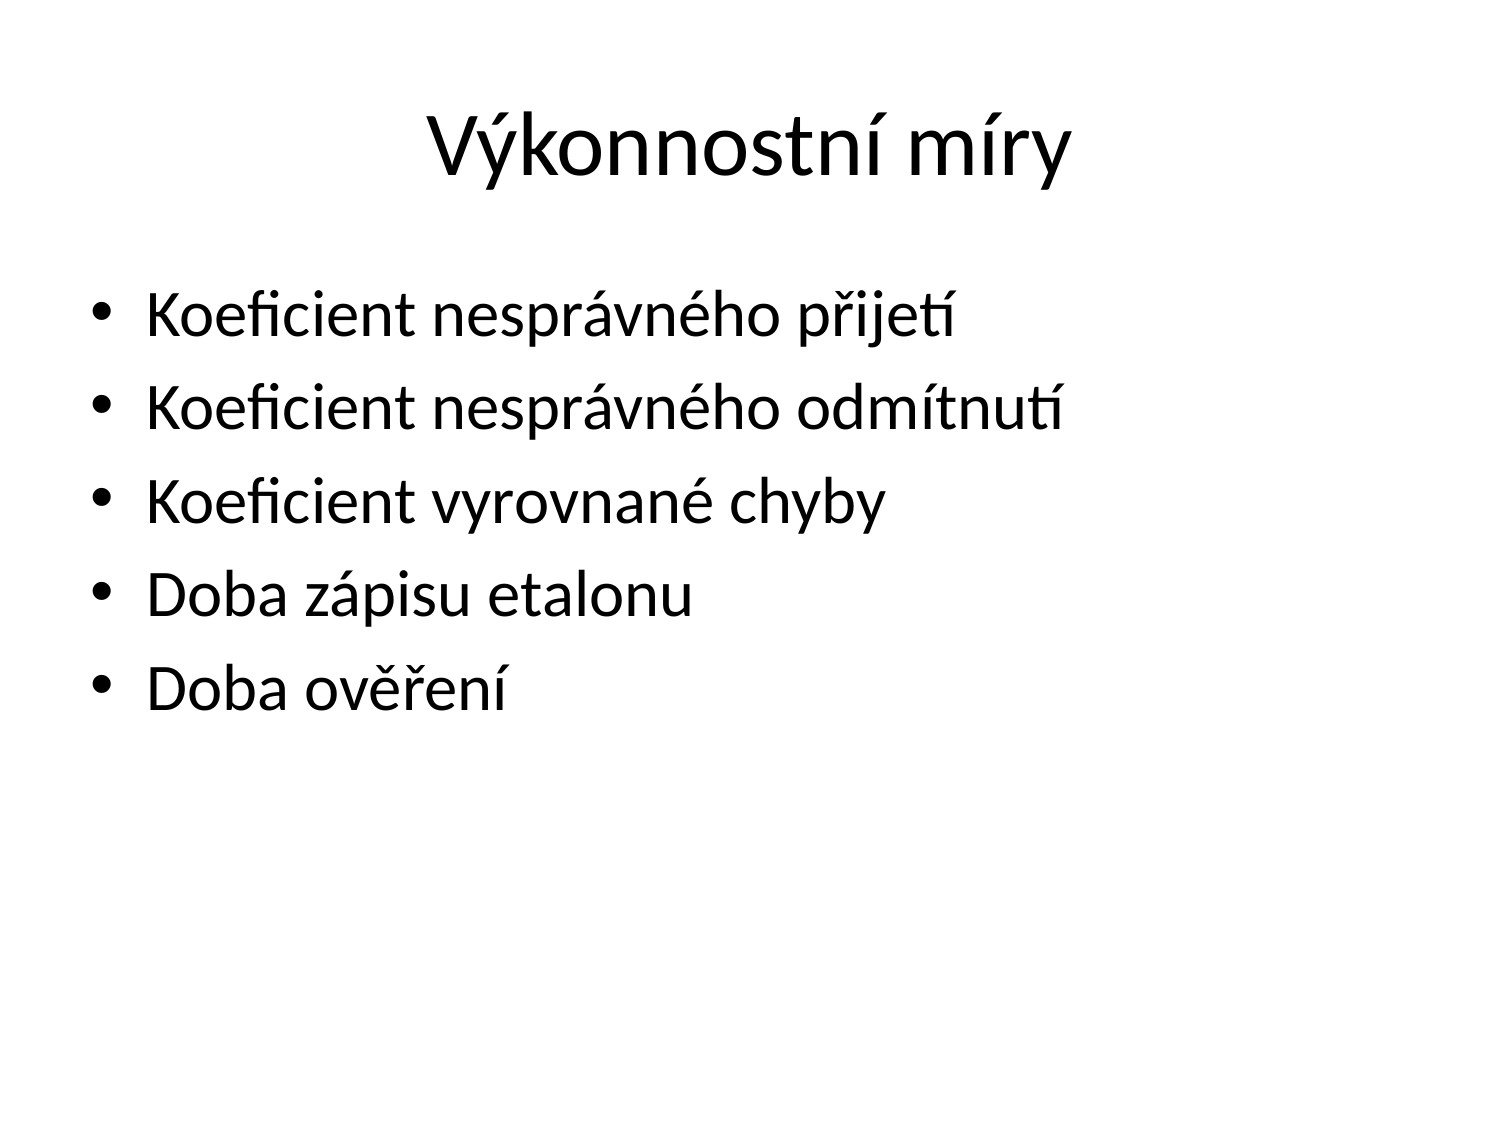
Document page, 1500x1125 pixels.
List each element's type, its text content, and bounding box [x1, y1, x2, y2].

title Výkonnostní míry [75, 45, 1425, 233]
list Koeficient nesprávného přijetí Koeficient nesprávného odmítnutí Koeficient vyrovnané chyby Doba zápisu etalonu Doba ověření [75, 262, 1425, 1005]
